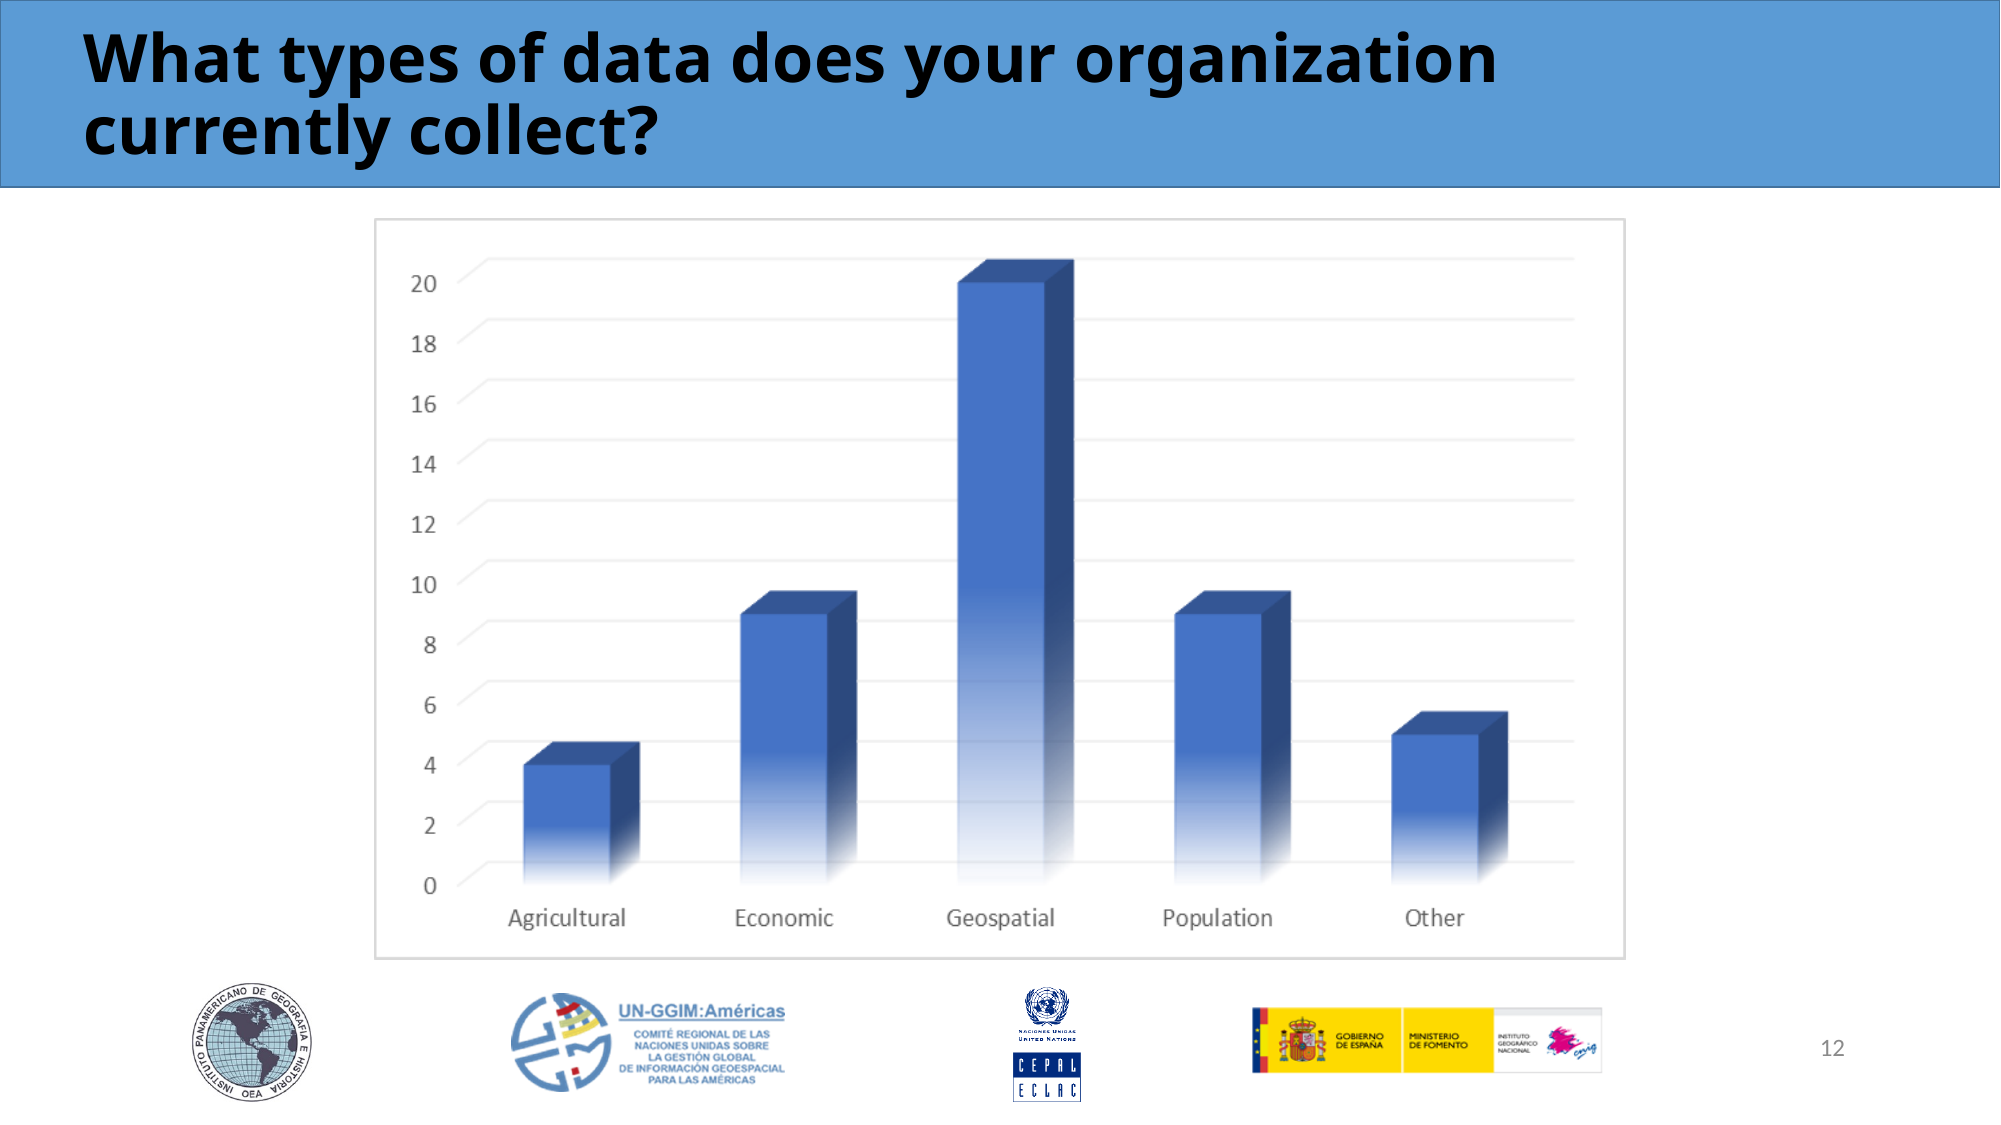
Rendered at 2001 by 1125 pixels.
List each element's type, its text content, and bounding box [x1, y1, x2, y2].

title What types of data does your organization currently collect? [68, 16, 1831, 177]
text_box [0, 0, 2000, 188]
slide_number 12 [1780, 1017, 1861, 1077]
picture [1252, 1006, 1605, 1077]
picture [190, 981, 313, 1103]
picture [511, 993, 785, 1092]
picture [983, 981, 1110, 1108]
picture [374, 218, 1626, 960]
